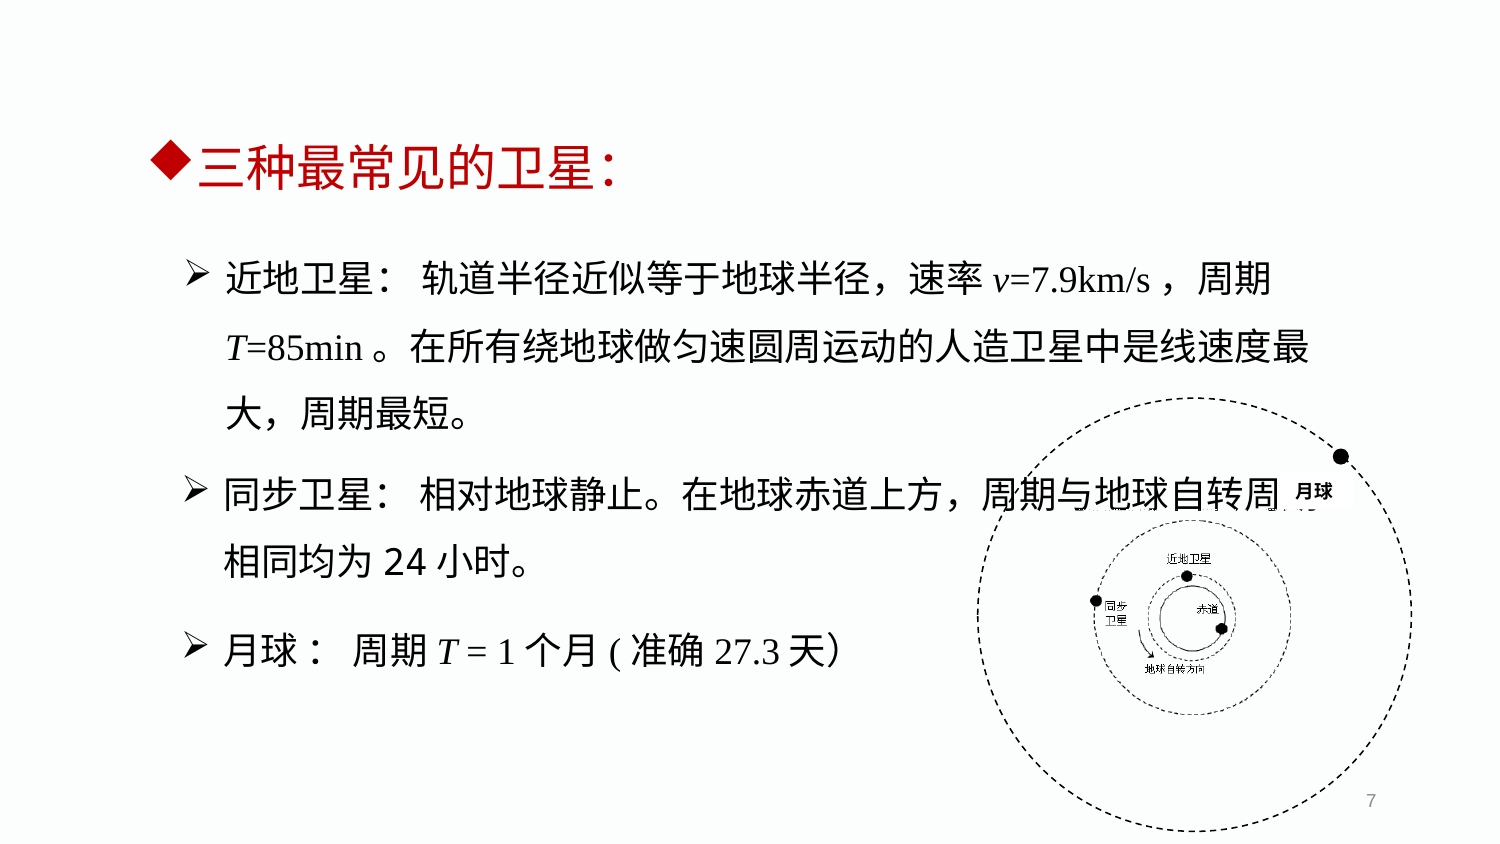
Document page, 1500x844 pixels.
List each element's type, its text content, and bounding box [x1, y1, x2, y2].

text_box 月球 ： 周期T = 1个月(准确27.3天） [169, 599, 977, 684]
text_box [977, 398, 1412, 832]
text_box 三种最常见的卫星： [135, 125, 1065, 207]
text_box 同步卫星： 相对地球静止。在地球赤道上方，周期与地球自转周期相同均为24小时。 [170, 442, 977, 598]
text_box 近地卫星： 轨道半径近似等于地球半径，速率v=7.9km/s，周期T=85min。在所有绕地球做匀速圆周运动的人造卫星中是线速度最大，周期最短。 [171, 226, 1326, 442]
